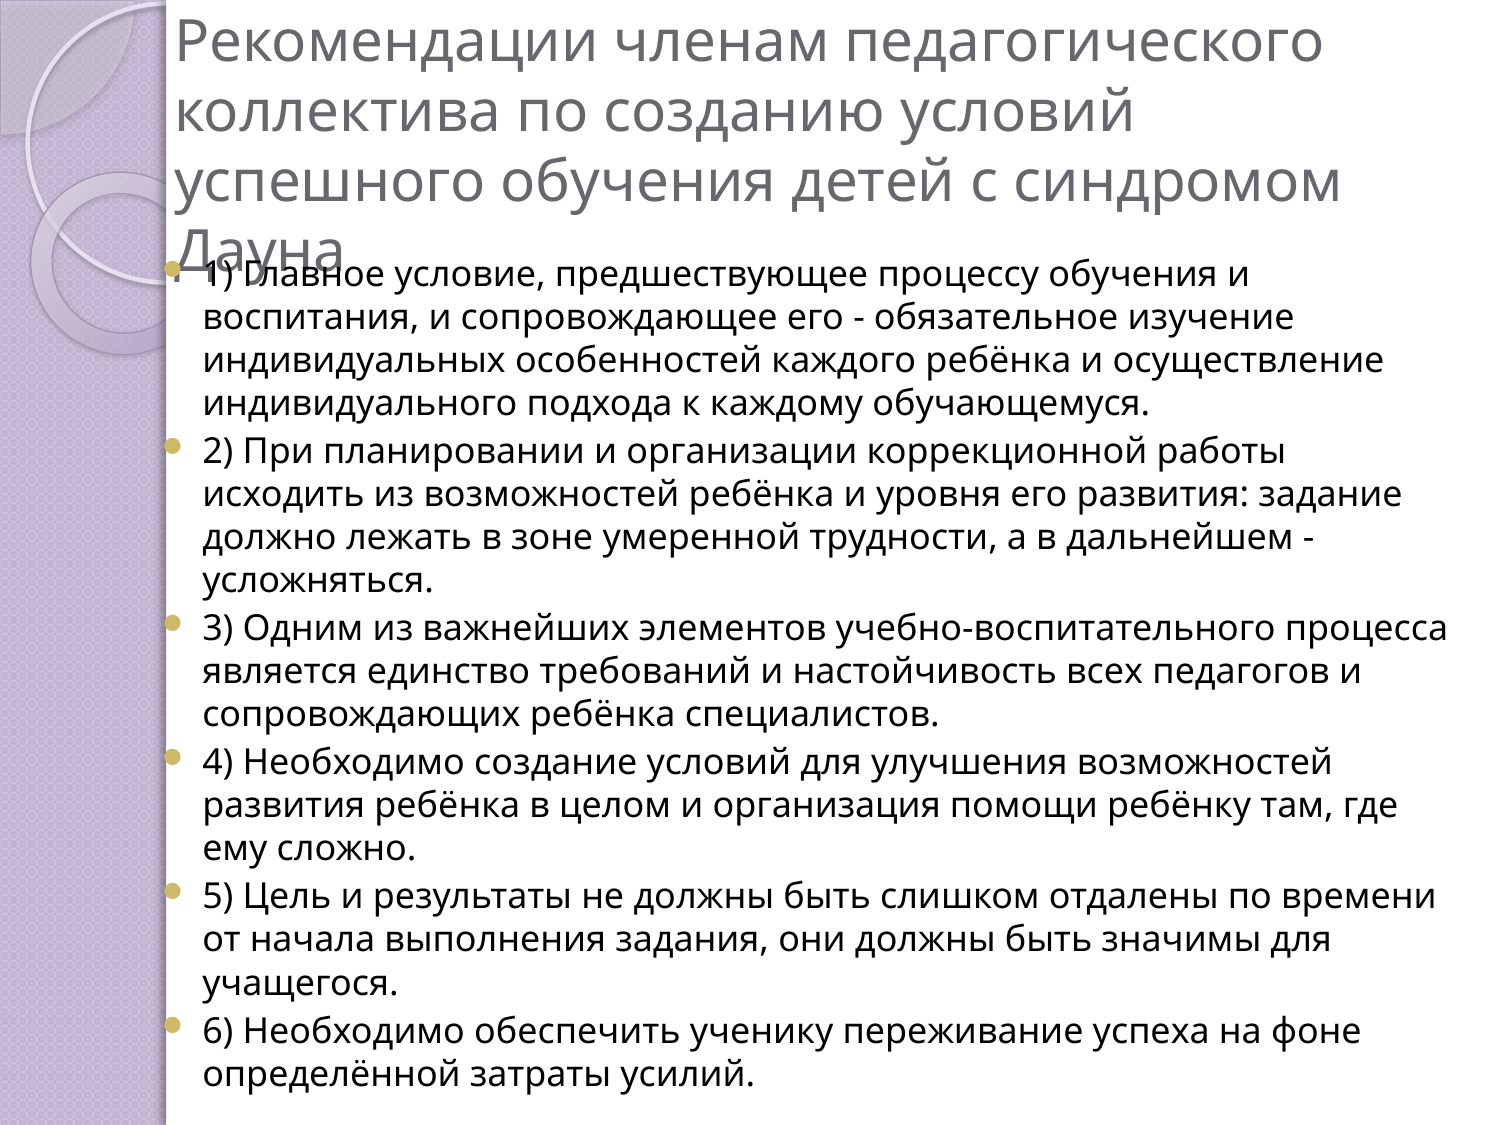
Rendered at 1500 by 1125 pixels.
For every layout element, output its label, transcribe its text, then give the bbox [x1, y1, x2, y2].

title Рекомендации членам педагогического коллектива по созданию условий успешного обучения детей с синдромом Дауна [159, 54, 1466, 233]
list 1) Главное условие, предшествующее процессу обучения и воспитания, и сопровождающее его - обязательное изучение индивидуальных особенностей каждого ребёнка и осуществление индивидуального подхода к каждому обучающемуся. 2) При планировании и организации коррекционной работы исходить из возможностей ребёнка и уровня его развития: задание должно лежать в зоне умеренной трудности, а в дальнейшем - усложняться. 3) Одним из важнейших элементов учебно-воспитательного процесса является единство требований и настойчивость всех педагогов и сопровождающих ребёнка специалистов. 4) Необходимо создание условий для улучшения возможностей развития ребёнка в целом и организация помощи ребёнку там, где ему сложно. 5) Цель и результаты не должны быть слишком отдалены по времени от начала выполнения задания, они должны быть значимы для учащегося. 6) Необходимо обеспечить ученику переживание успеха на фоне определённой затраты усилий. [135, 243, 1466, 1125]
